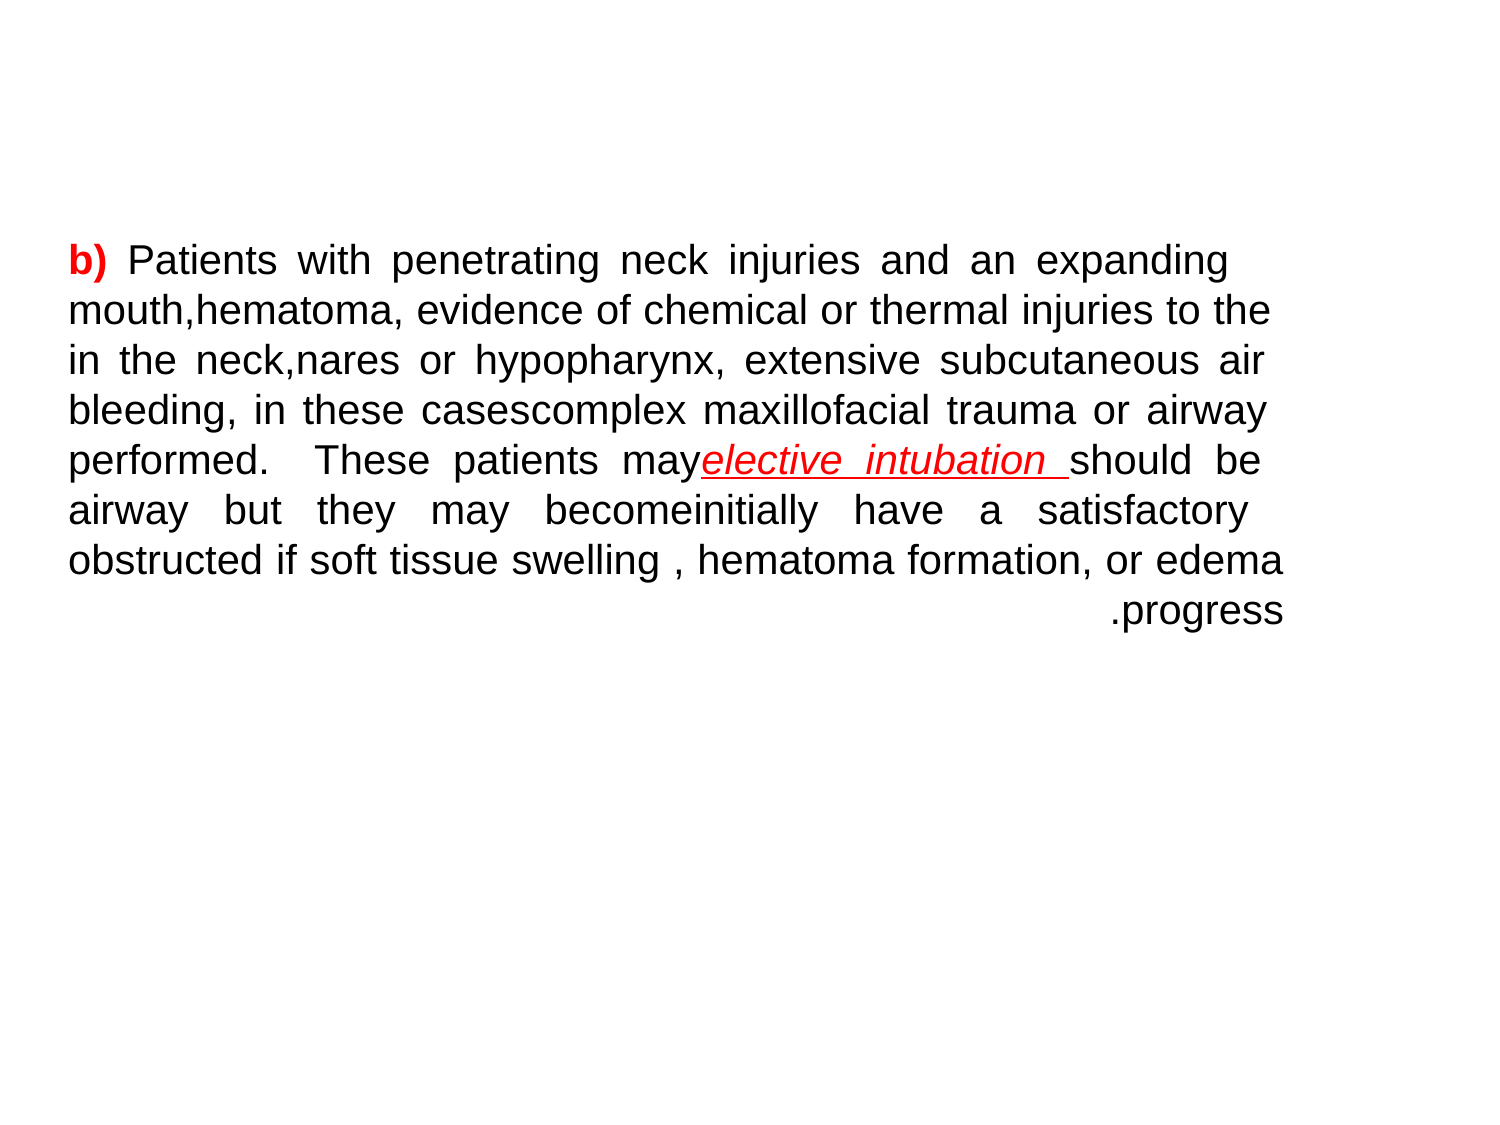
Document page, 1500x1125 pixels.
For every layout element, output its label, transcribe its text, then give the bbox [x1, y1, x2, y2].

text_box b) Patients with penetrating neck injuries and an expanding hematoma, evidence of chemical or thermal injuries to the mouth, nares or hypopharynx, extensive subcutaneous air in the neck, complex maxillofacial trauma or airway bleeding, in these cases elective intubation should be performed. These patients may initially have a satisfactory airway but they may become obstructed if soft tissue swelling , hematoma formation, or edema progress. [53, 224, 1300, 641]
